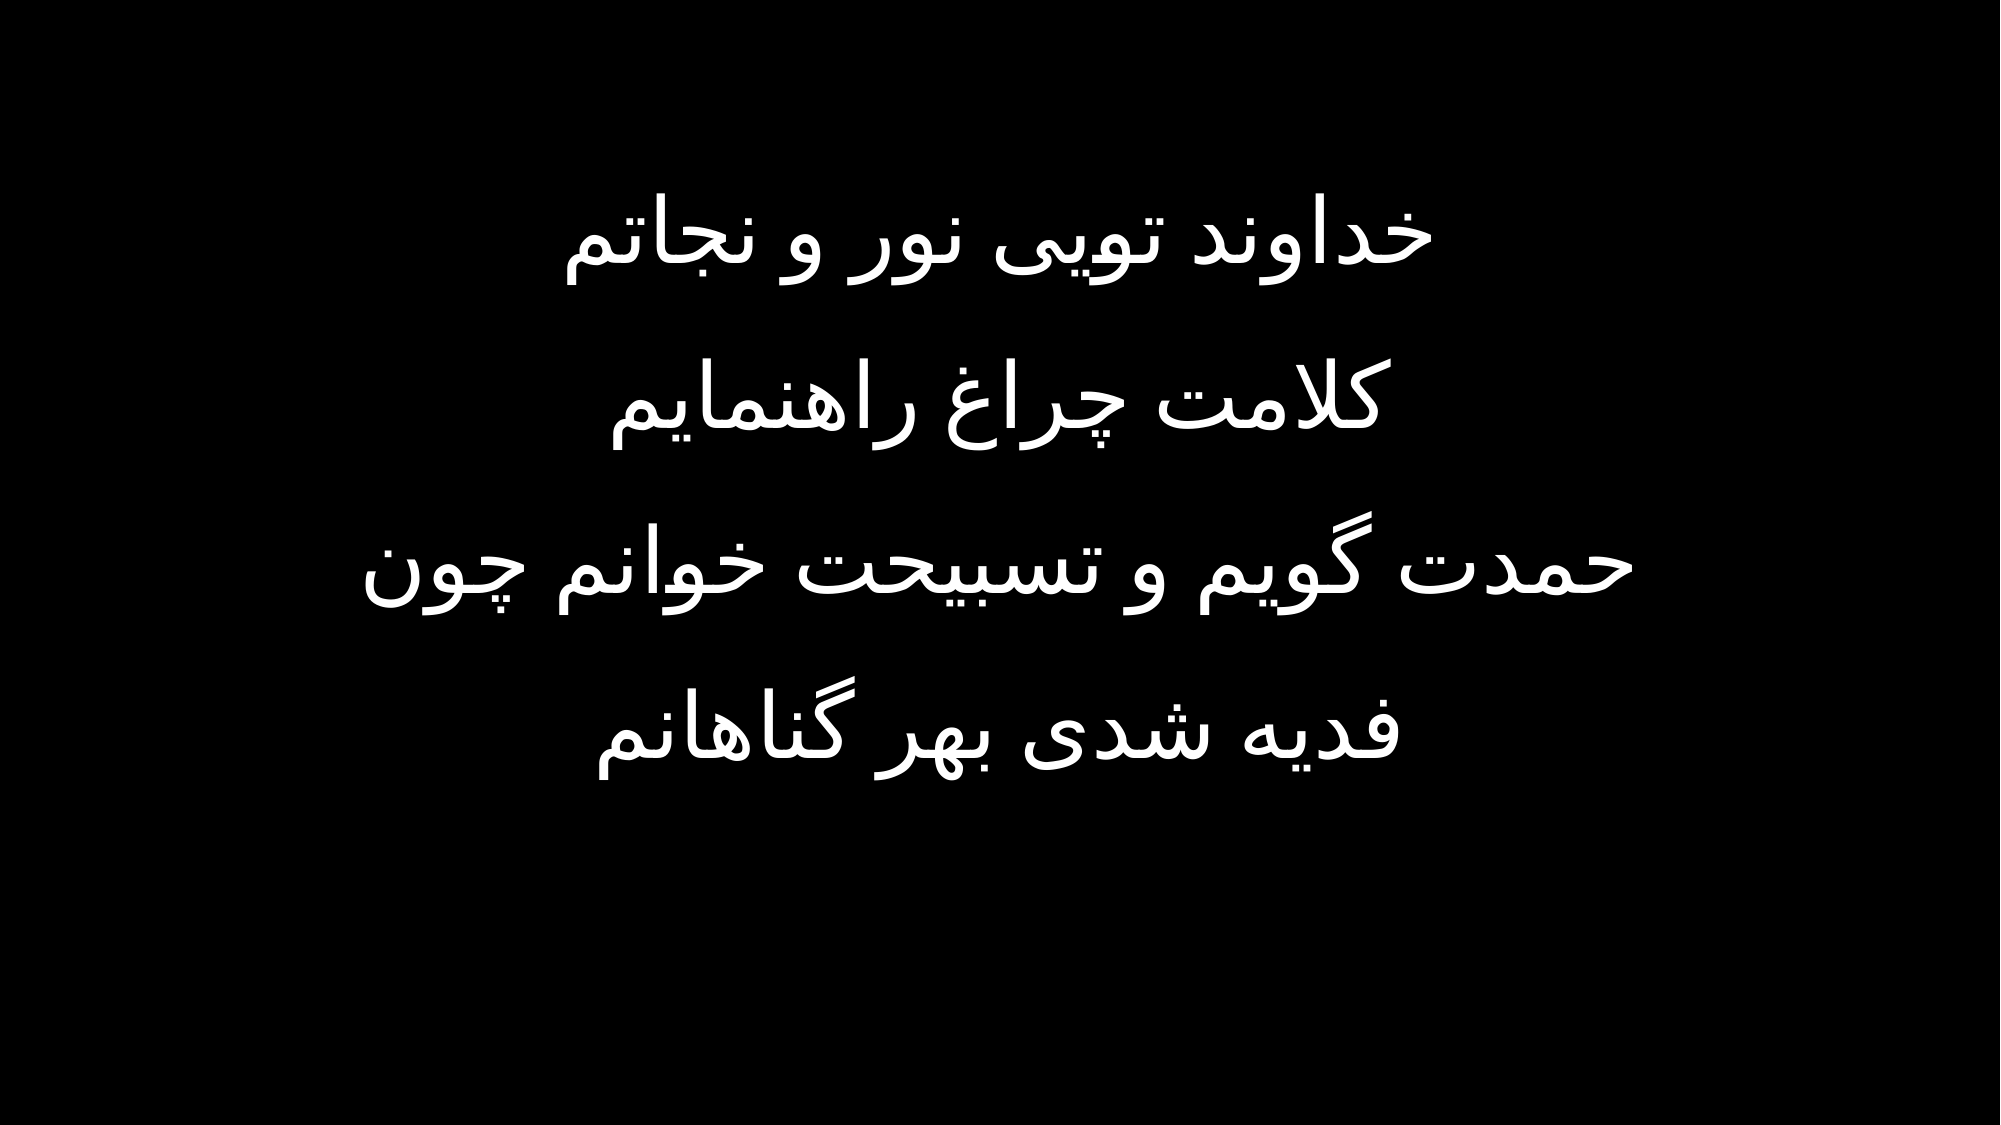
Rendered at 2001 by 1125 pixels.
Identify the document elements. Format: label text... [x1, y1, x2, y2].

text_box خداوند تویی نور و نجاتم کلامت چراغ راهنمایم حمدت گویم و تسبیحت خوانم چون فدیه شدی بهر گناهانم [0, 0, 2000, 1125]
